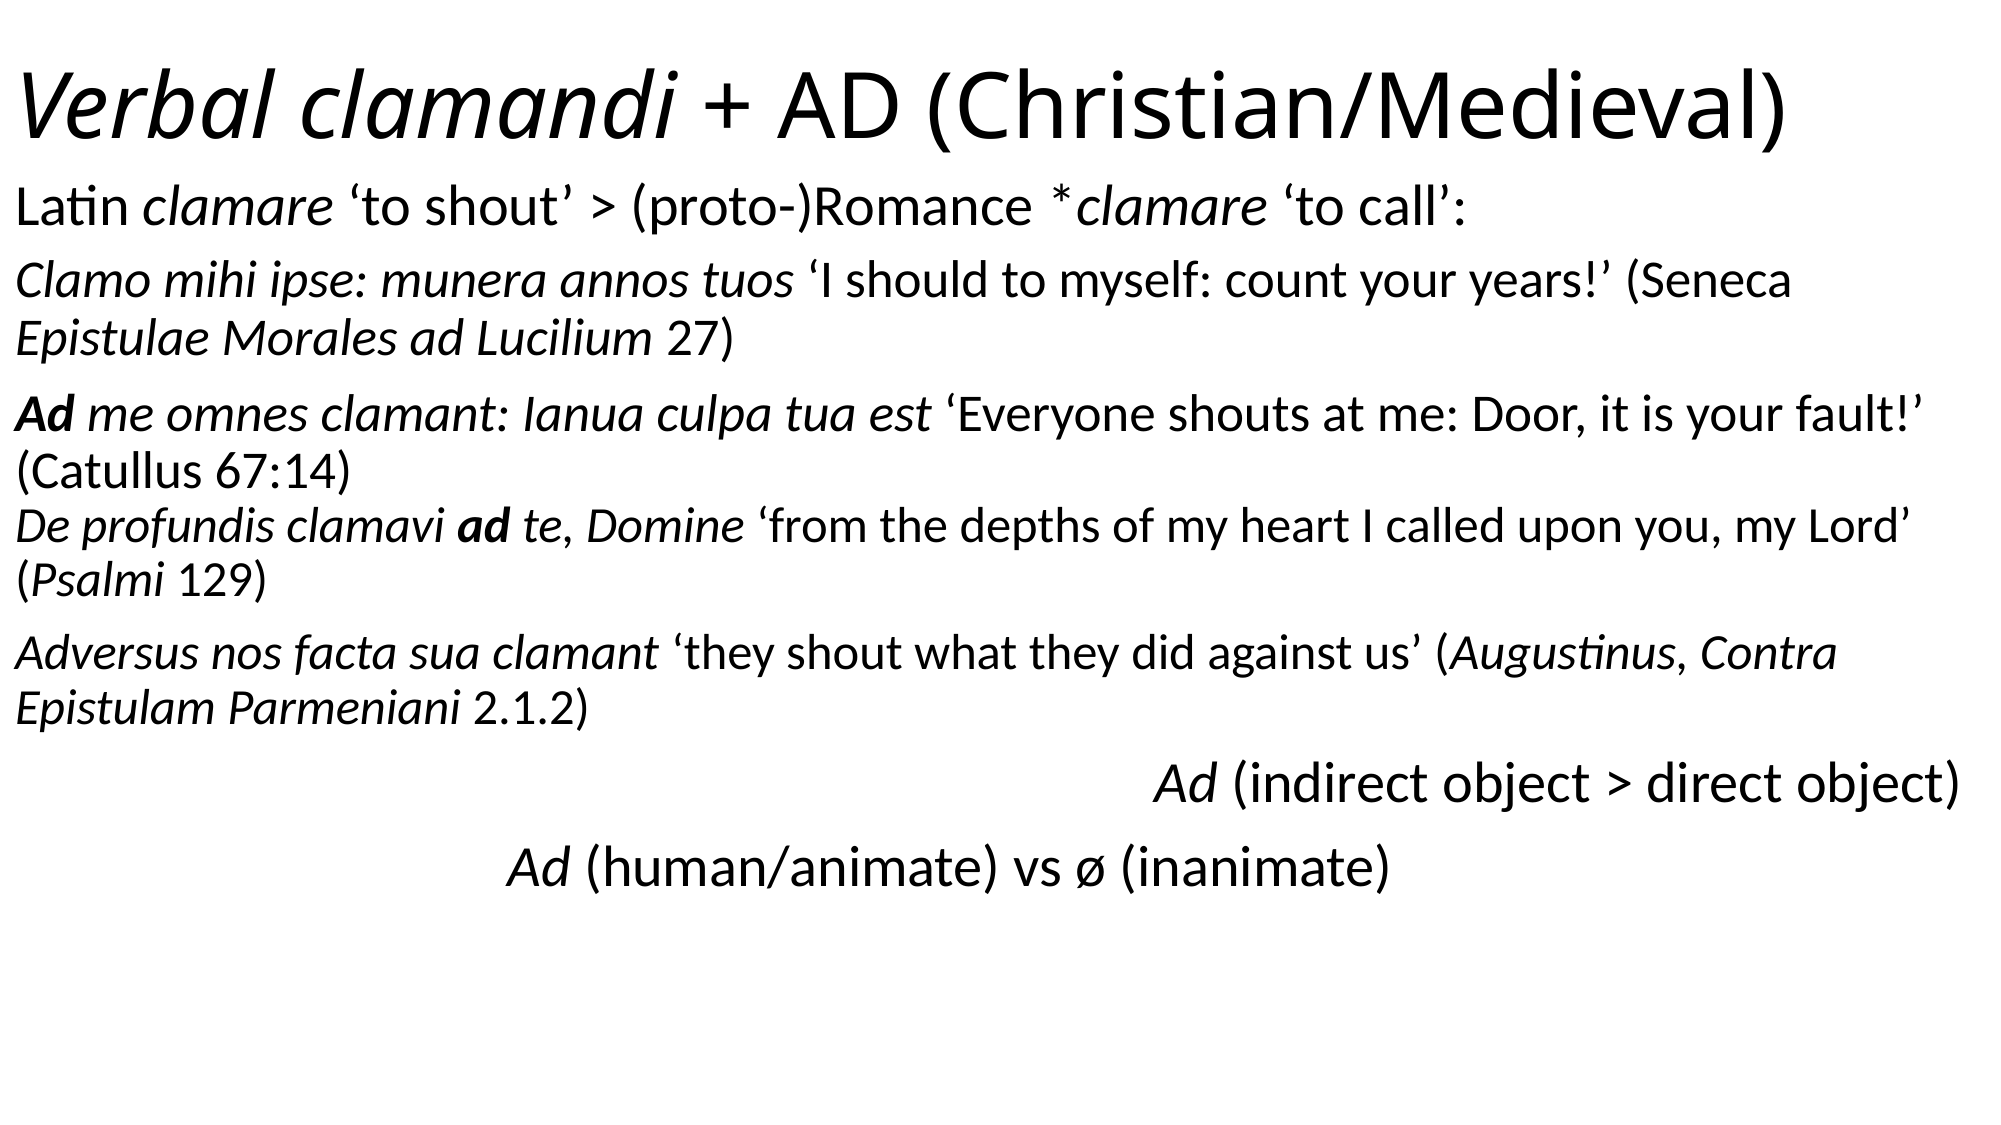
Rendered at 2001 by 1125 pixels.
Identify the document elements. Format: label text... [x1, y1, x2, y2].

title Verbal clamandi + AD (Christian/Medieval) [0, 0, 2000, 167]
text_box Ad (indirect object > direct object) [1139, 744, 2000, 829]
text_box Ad (human/animate) vs ø (inanimate) [492, 828, 1508, 914]
text_box Latin clamare ‘to shout’ > (proto-)Romance *clamare ‘to call’: [0, 167, 2000, 244]
text_box De profundis clamavi ad te, Domine ‘from the depths of my heart I called upon you, my Lord’ (Psalmi 129) Adversus nos facta sua clamant ‘they shout what they did against us’ (Augustinus, Contra Epistulam Parmeniani 2.1.2) [0, 510, 2000, 745]
text_box Clamo mihi ipse: munera annos tuos ‘I should to myself: count your years!’ (Seneca Epistulae Morales ad Lucilium 27) Ad me omnes clamant: Ianua culpa tua est ‘Everyone shouts at me: Door, it is your fault!’ (Catullus 67:14) [0, 244, 2000, 510]
